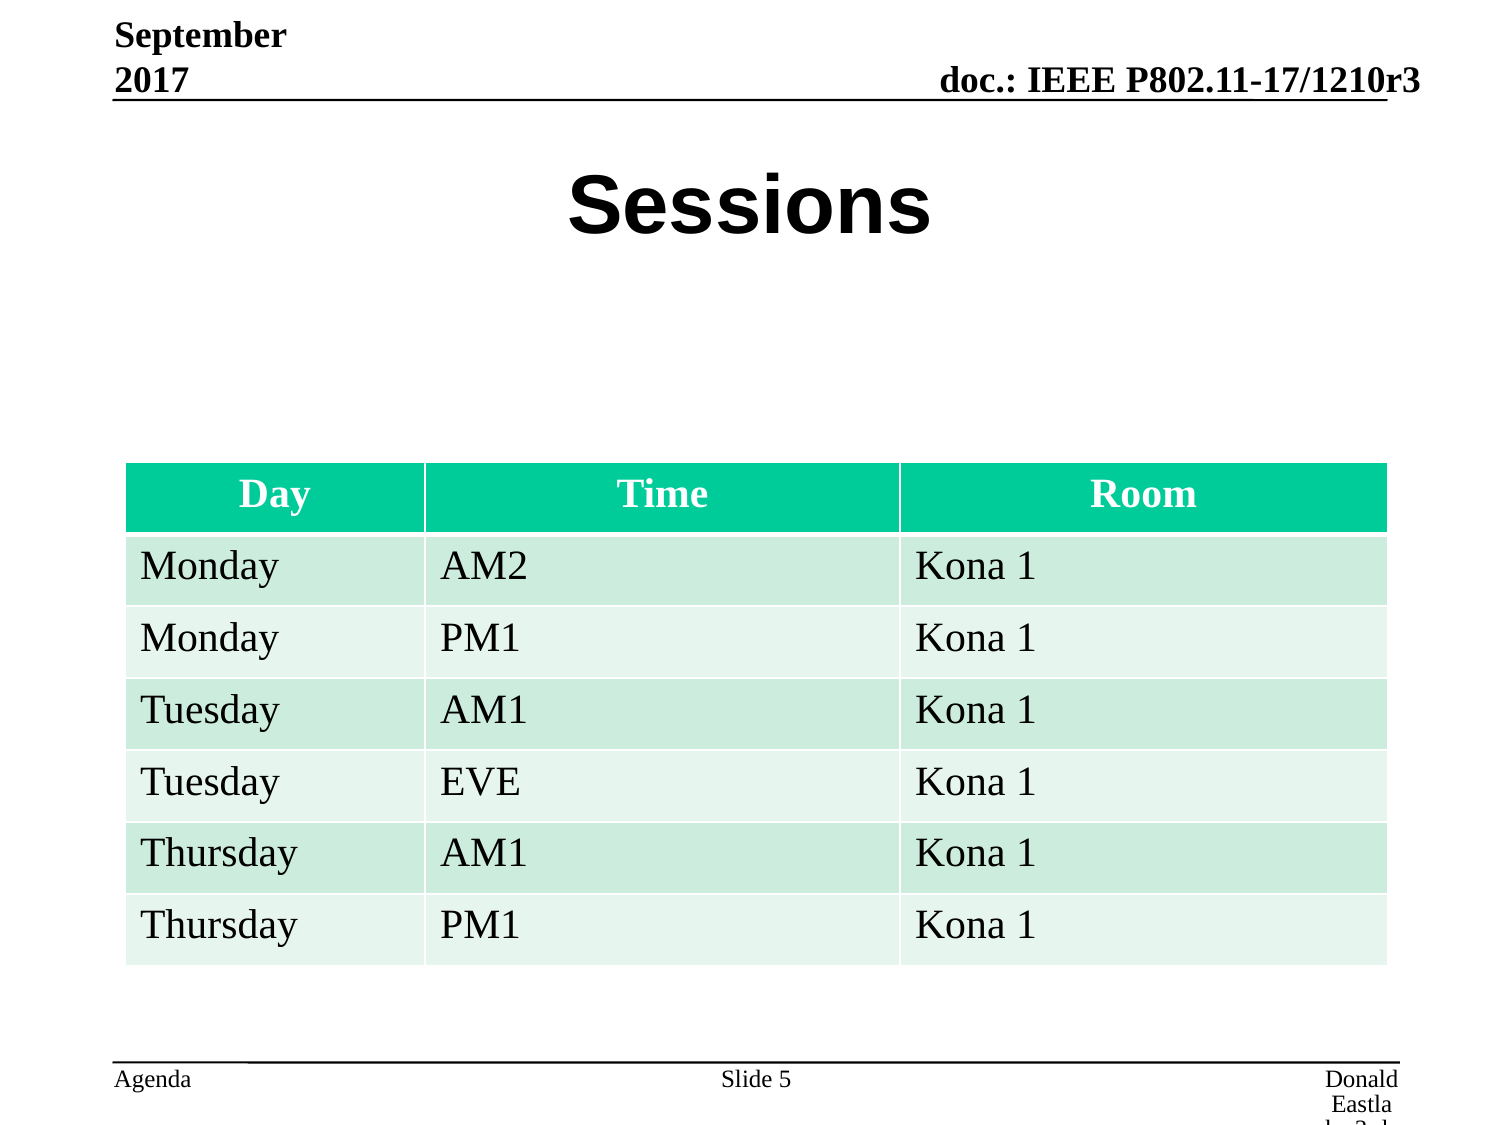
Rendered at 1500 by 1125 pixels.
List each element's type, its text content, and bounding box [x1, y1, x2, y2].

table_header Time [426, 463, 899, 532]
title Sessions [112, 112, 1388, 288]
table_cell Thursday [126, 895, 424, 965]
table_header Room [901, 463, 1387, 532]
table_cell PM1 [426, 895, 899, 965]
table_cell PM1 [426, 607, 899, 677]
slide_number Slide 5 [712, 1062, 800, 1093]
table_cell Monday [126, 537, 424, 605]
table_cell Kona 1 [901, 537, 1387, 605]
footer Donald Eastlake 3rd, Huawei Technologies [1325, 1062, 1402, 1093]
table_cell Tuesday [126, 751, 424, 821]
table_cell AM2 [426, 537, 899, 605]
table_cell Kona 1 [901, 679, 1387, 749]
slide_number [114, 54, 290, 100]
table_cell Tuesday [126, 679, 424, 749]
table_cell Thursday [126, 823, 424, 893]
table_header Day [126, 463, 424, 532]
table_cell Kona 1 [901, 823, 1387, 893]
table_cell EVE [426, 751, 899, 821]
table_cell AM1 [426, 679, 899, 749]
table_cell Kona 1 [901, 607, 1387, 677]
table_cell AM1 [426, 823, 899, 893]
table_cell Kona 1 [901, 751, 1387, 821]
table_cell Monday [126, 607, 424, 677]
table_cell Kona 1 [901, 895, 1387, 965]
